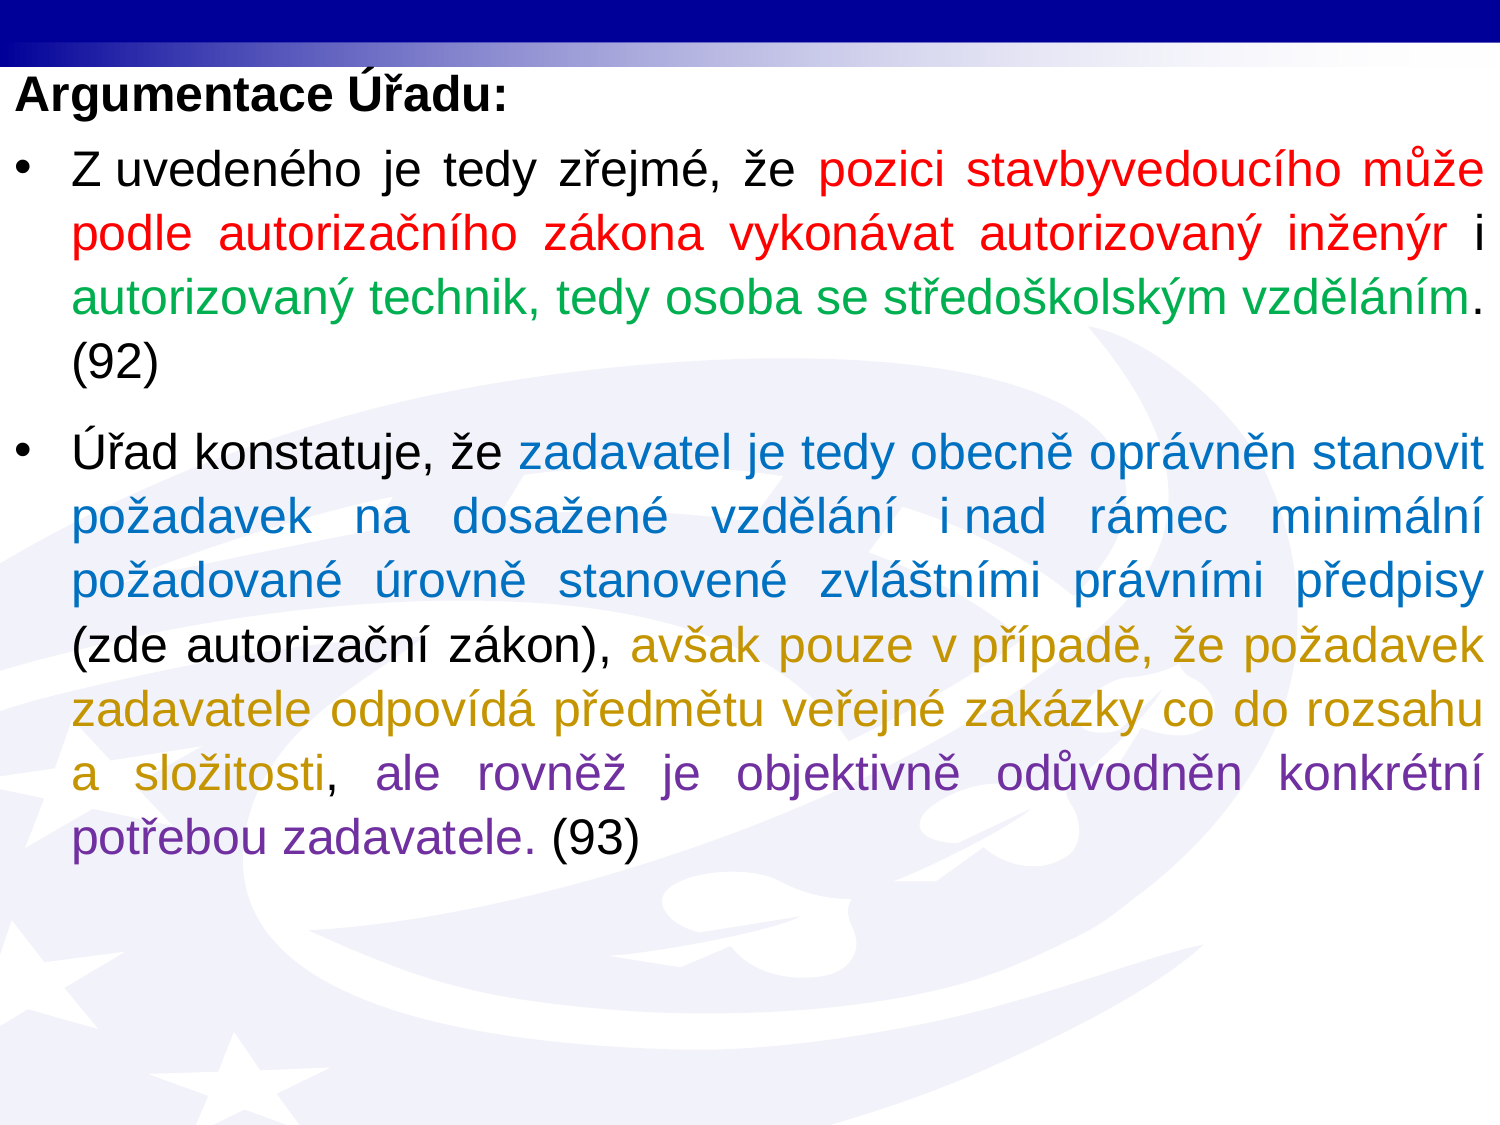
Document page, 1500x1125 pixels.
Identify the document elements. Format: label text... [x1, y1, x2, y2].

list Argumentace Úřadu: Z uvedeného je tedy zřejmé, že pozici stavbyvedoucího může podle autorizačního zákona vykonávat autorizovaný inženýr i autorizovaný technik, tedy osoba se středoškolským vzděláním. (92) Úřad konstatuje, že zadavatel je tedy obecně oprávněn stanovit požadavek na dosažené vzdělání i nad rámec minimální požadované úrovně stanovené zvláštními právními předpisy (zde autorizační zákon), avšak pouze v případě, že požadavek zadavatele odpovídá předmětu veřejné zakázky co do rozsahu a složitosti, ale rovněž je objektivně odůvodněn konkrétní potřebou zadavatele. (93) [0, 54, 1500, 1125]
